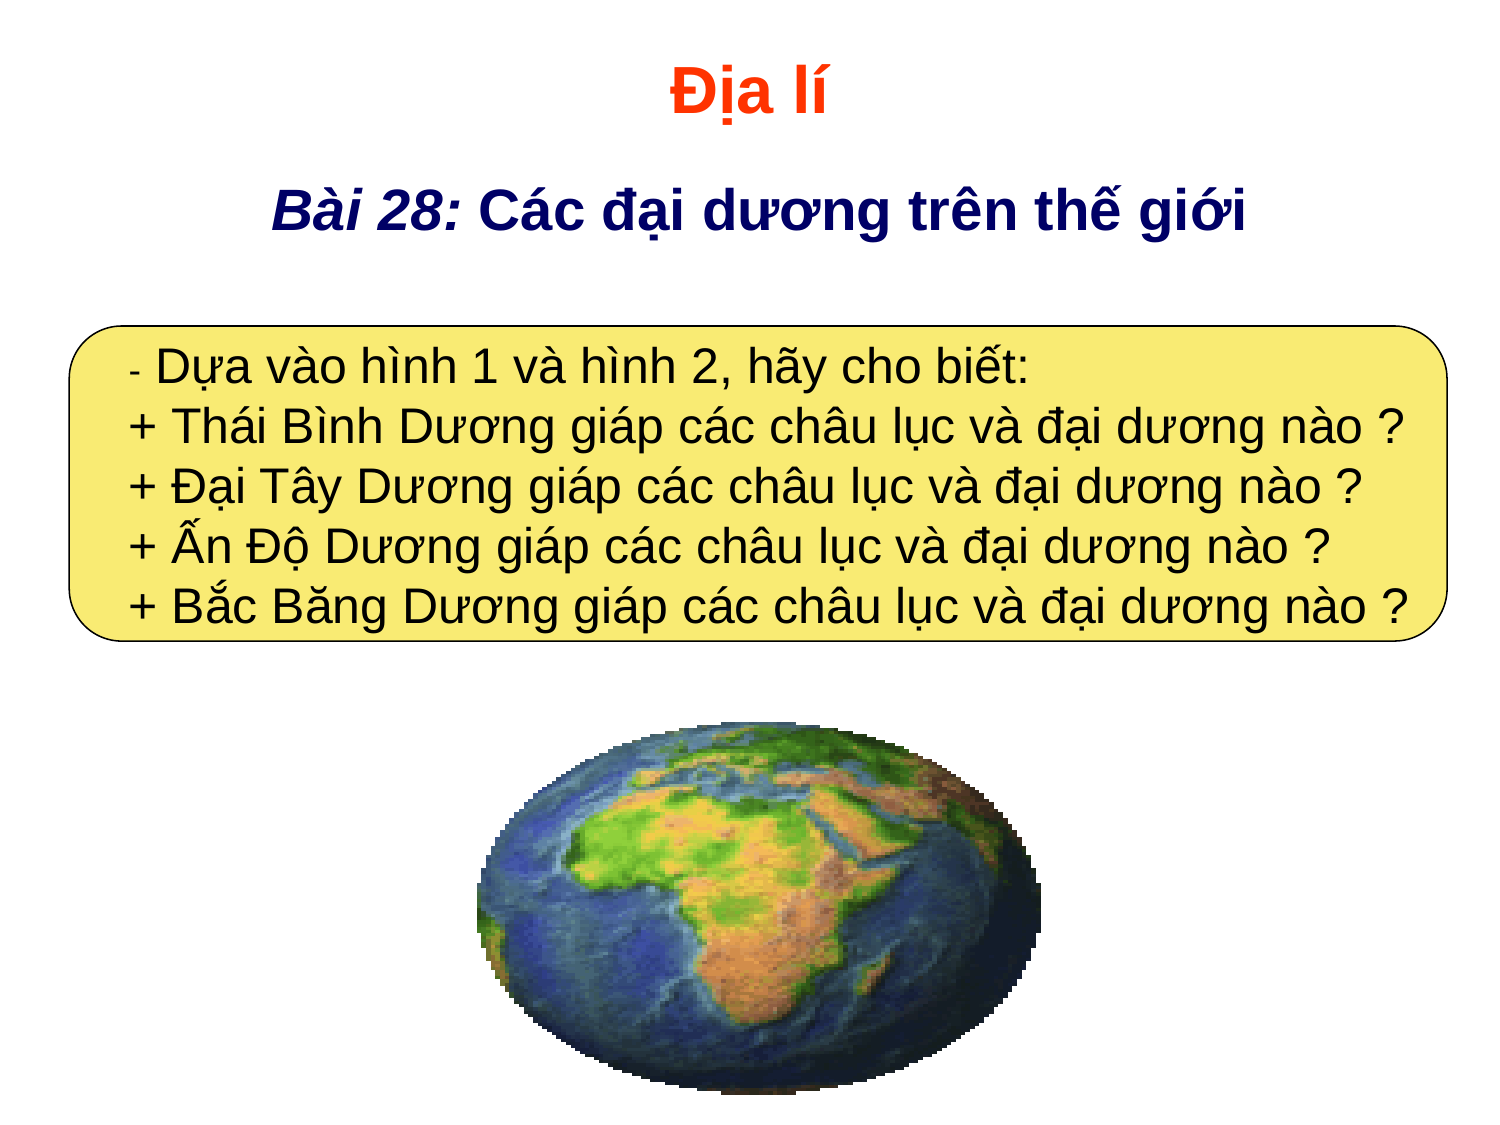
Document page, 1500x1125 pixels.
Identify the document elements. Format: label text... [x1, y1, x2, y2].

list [477, 722, 1041, 1095]
text_box - Dựa vào hình 1 và hình 2, hãy cho biết: + Thái Bình Dương giáp các châu lục và đại dương nào ? + Đại Tây Dương giáp các châu lục và đại dương nào ? + Ấn Độ Dương giáp các châu lục và đại dương nào ? + Bắc Băng Dương giáp các châu lục và đại dương nào ? [114, 325, 1448, 641]
text_box Địa lí [234, 39, 1266, 164]
text_box [69, 326, 114, 641]
text_box Bài 28: Các đại dương trên thế giới [186, 164, 1334, 250]
